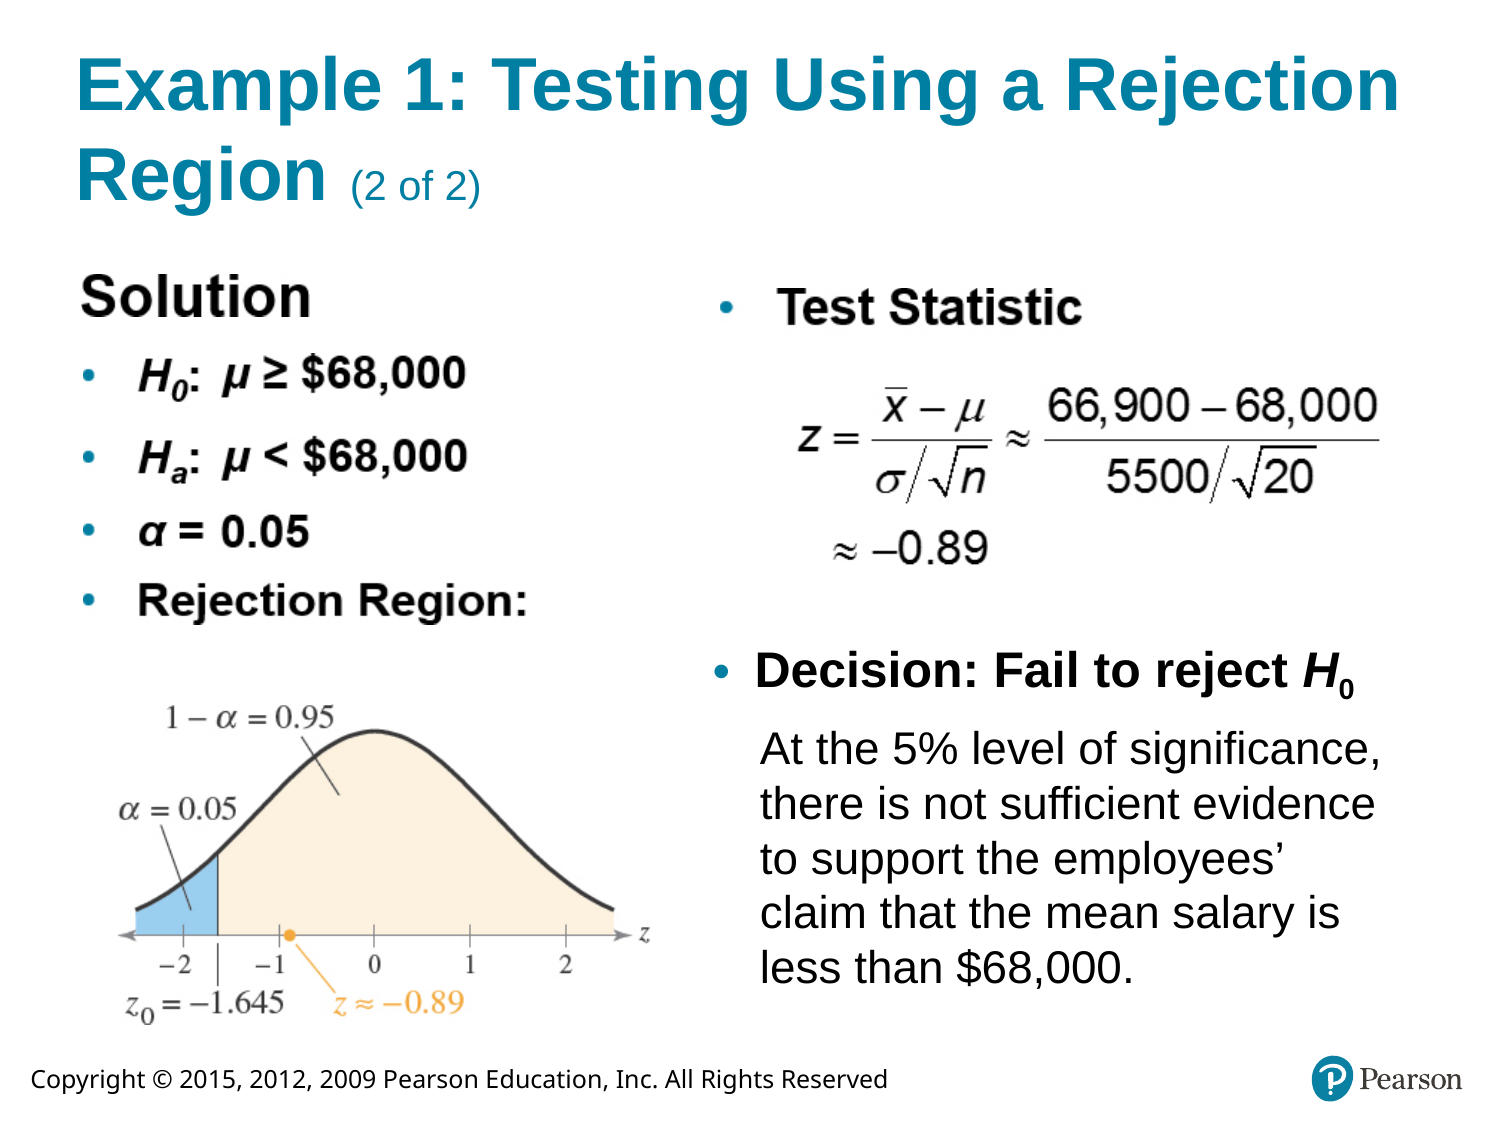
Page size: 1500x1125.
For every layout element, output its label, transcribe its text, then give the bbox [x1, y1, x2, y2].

title Example 1: Testing Using a Rejection Region (2 of 2) [75, 35, 1425, 216]
picture [720, 288, 1381, 567]
list Decision: Fail to reject H0 At the 5% level of significance, there is not sufficient evidence to support the employees’ claim that the mean salary is less than $68,000. [712, 637, 1400, 992]
picture [80, 274, 311, 317]
picture [83, 352, 526, 626]
picture [117, 704, 651, 1026]
